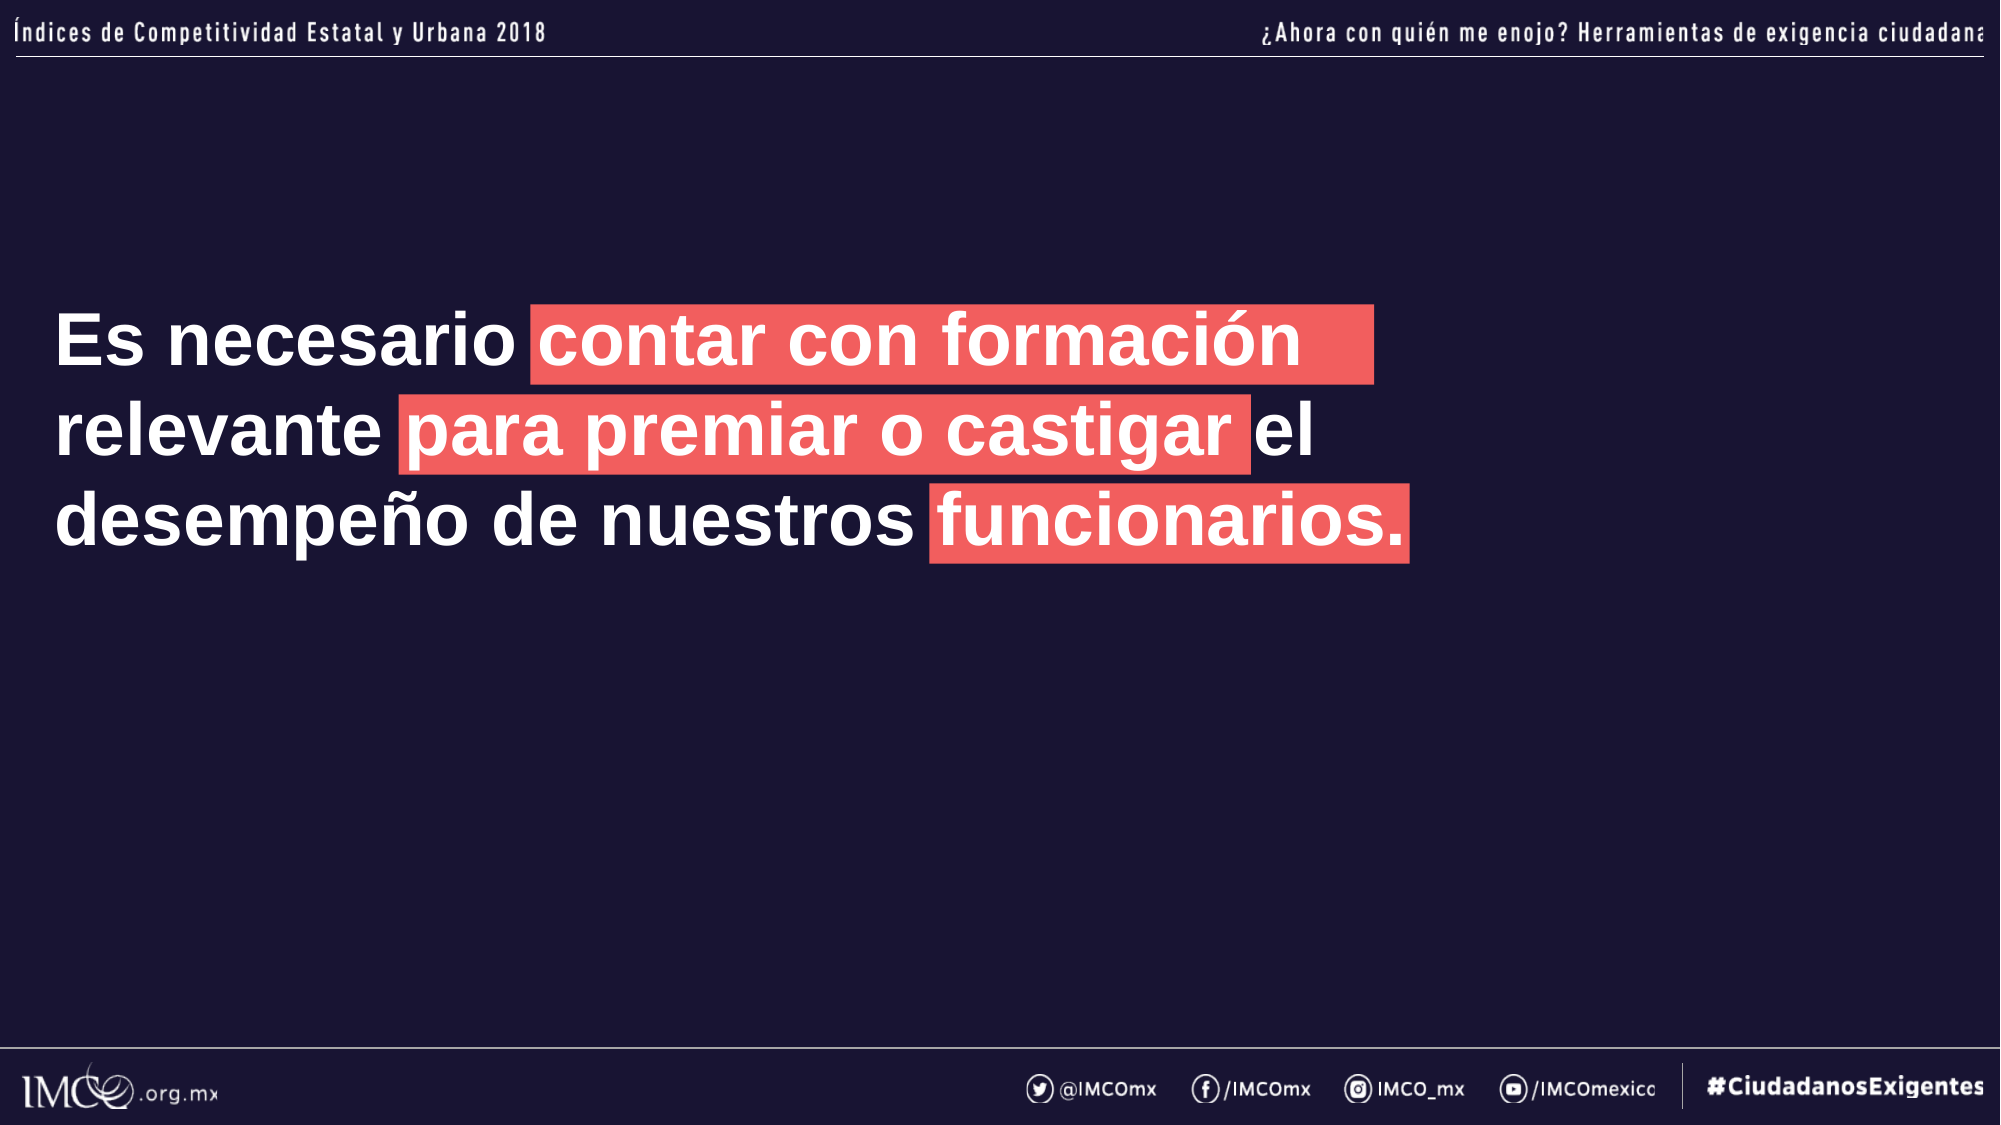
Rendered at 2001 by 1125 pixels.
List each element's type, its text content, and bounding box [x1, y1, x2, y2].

subtitle Es necesario contar con formación relevante para premiar o castigar el desempeño de nuestros funcionarios. [39, 283, 1568, 693]
